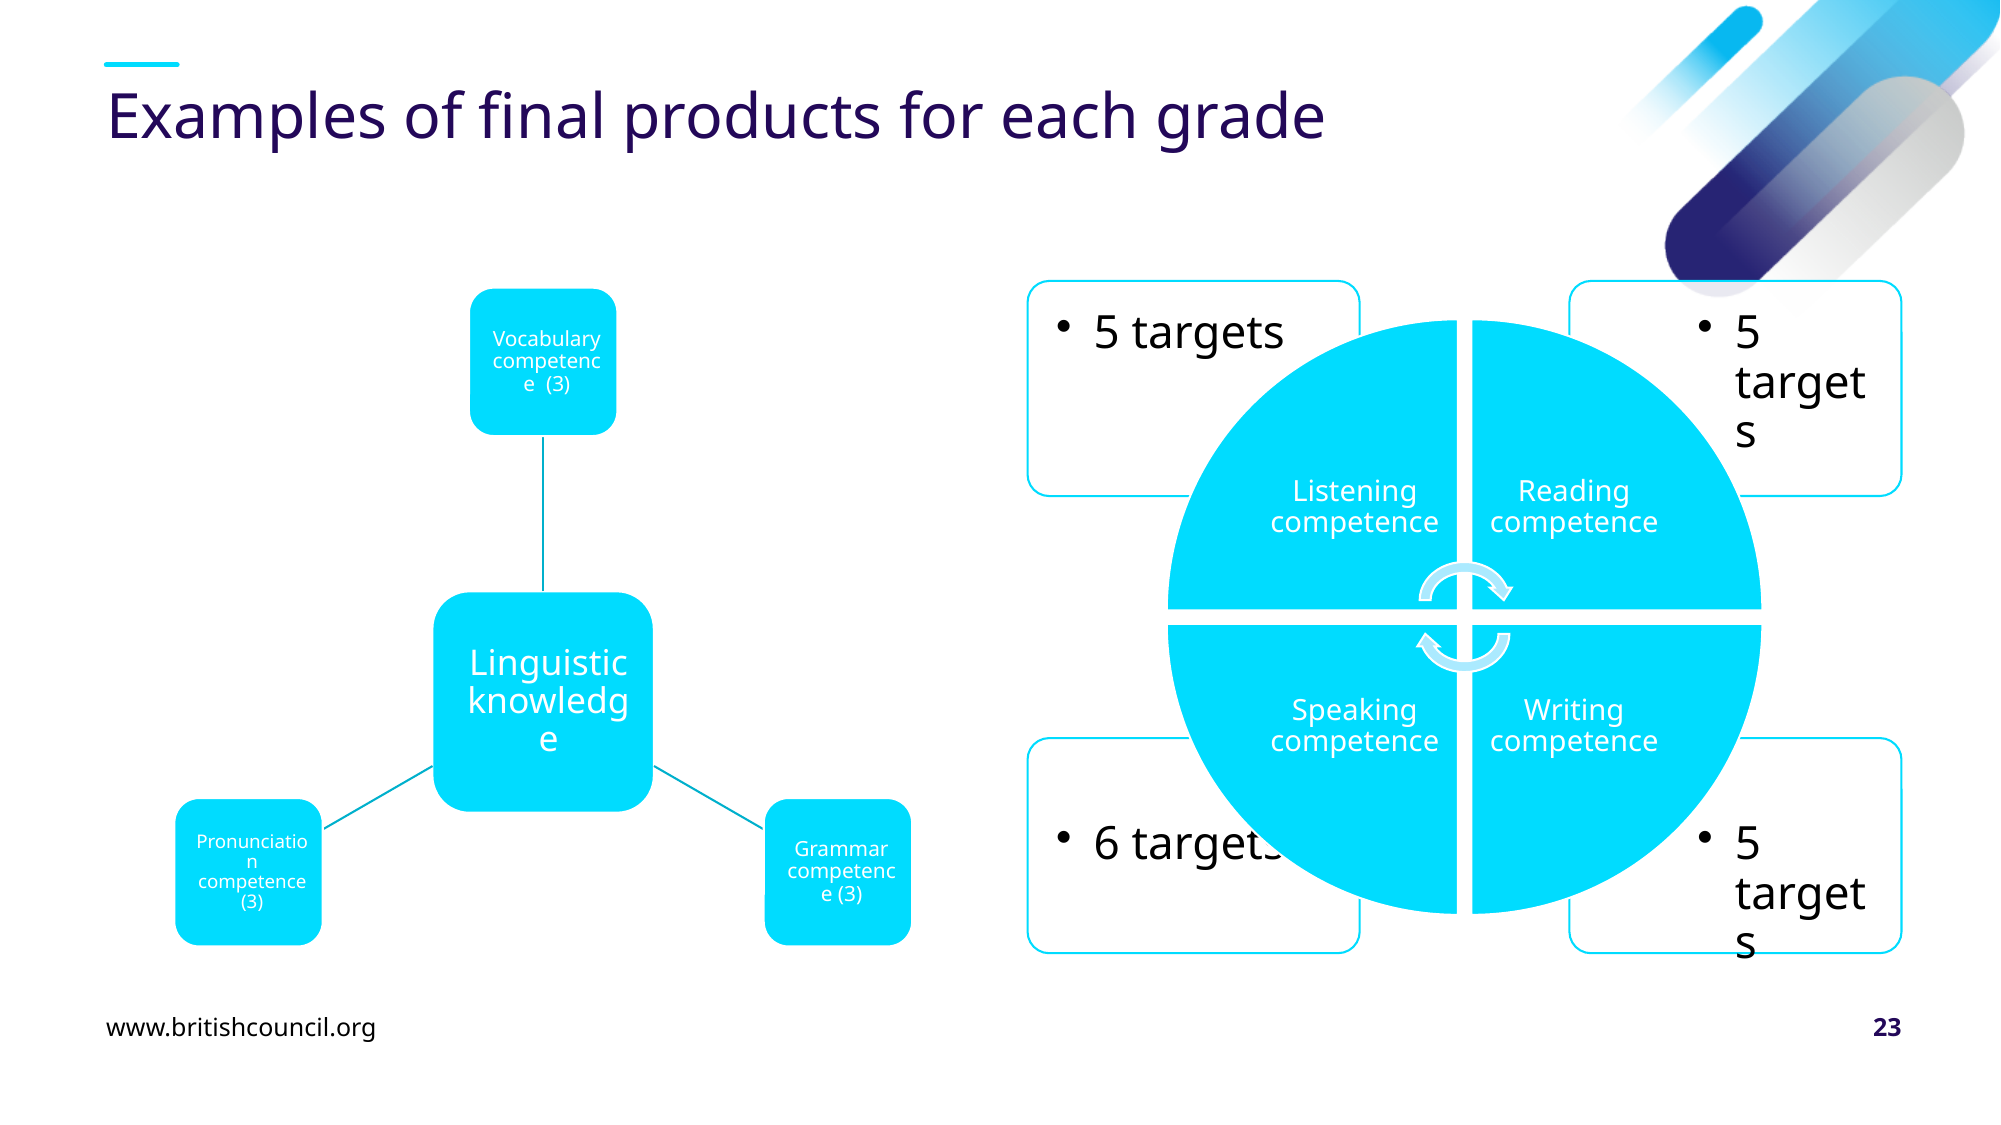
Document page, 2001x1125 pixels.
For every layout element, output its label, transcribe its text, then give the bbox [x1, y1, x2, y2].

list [106, 247, 981, 987]
slide_number 23 [1818, 1015, 1902, 1046]
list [1027, 247, 1902, 987]
title Examples of final products for each grade [106, 82, 1902, 213]
picture [0, 0, 2000, 1125]
footer www.britishcouncil.org [106, 1015, 1818, 1046]
